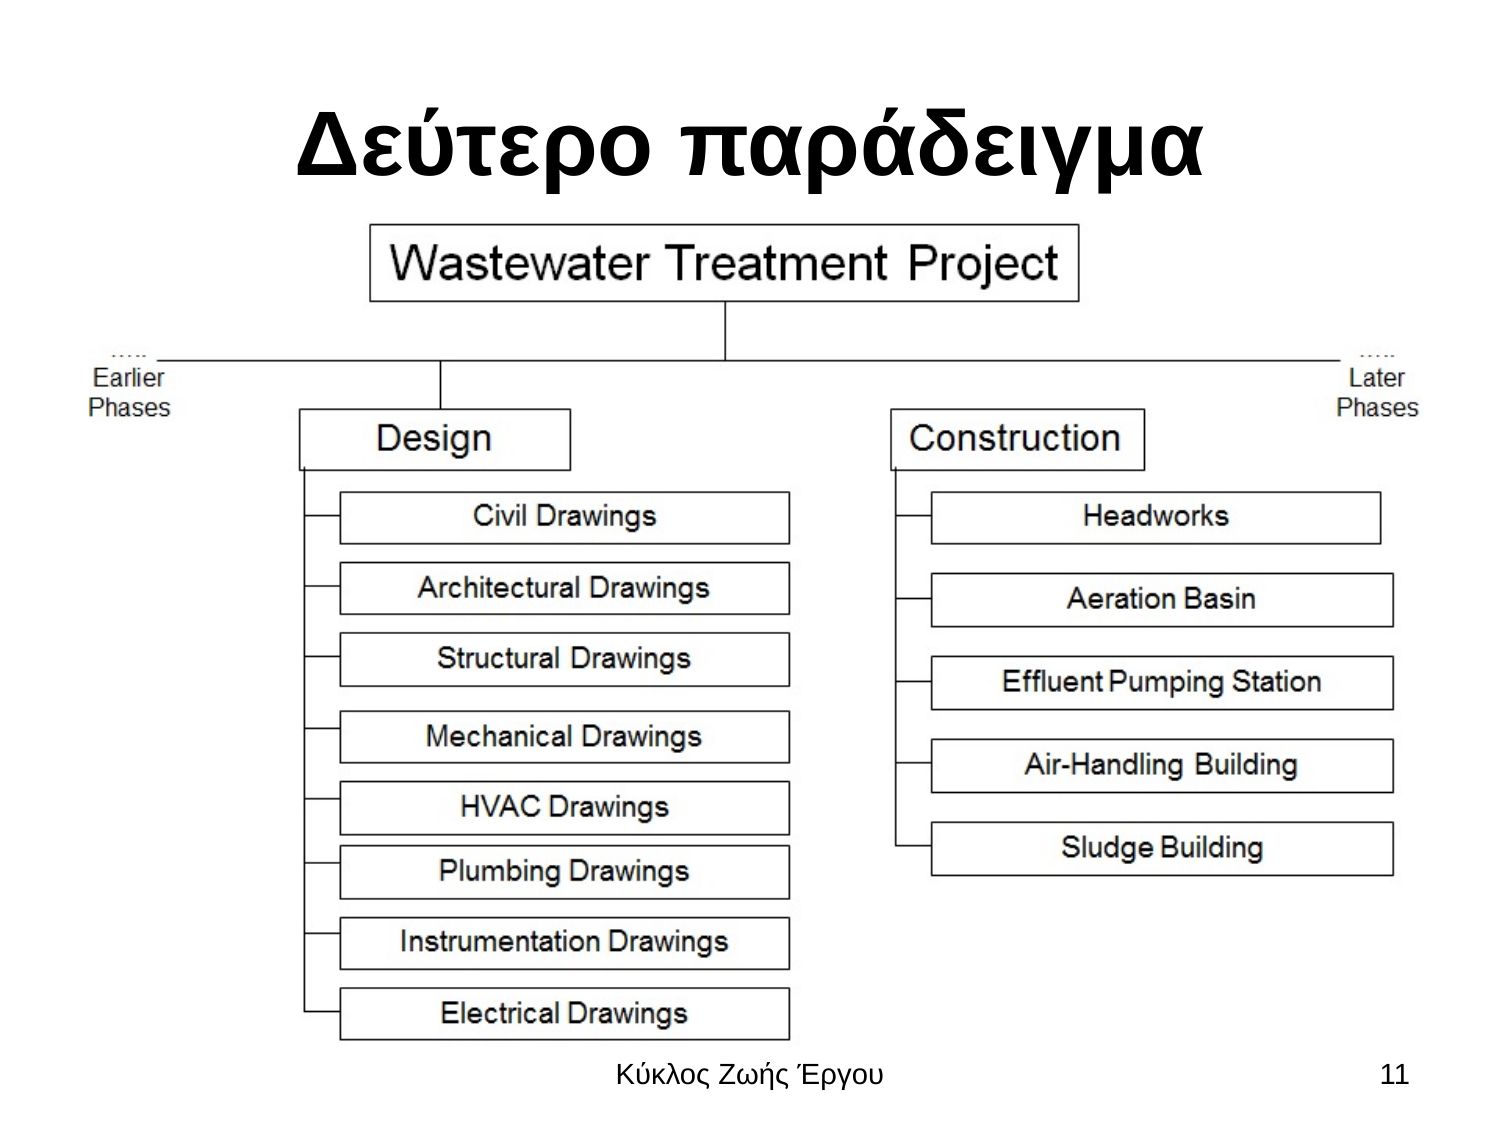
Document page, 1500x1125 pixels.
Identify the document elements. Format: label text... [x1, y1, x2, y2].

footer Κύκλος Ζωής Έργου [512, 1056, 988, 1103]
slide_number 11 [1074, 1053, 1425, 1103]
title Δεύτερο παράδειγμα [75, 45, 1425, 233]
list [88, 221, 1424, 1047]
